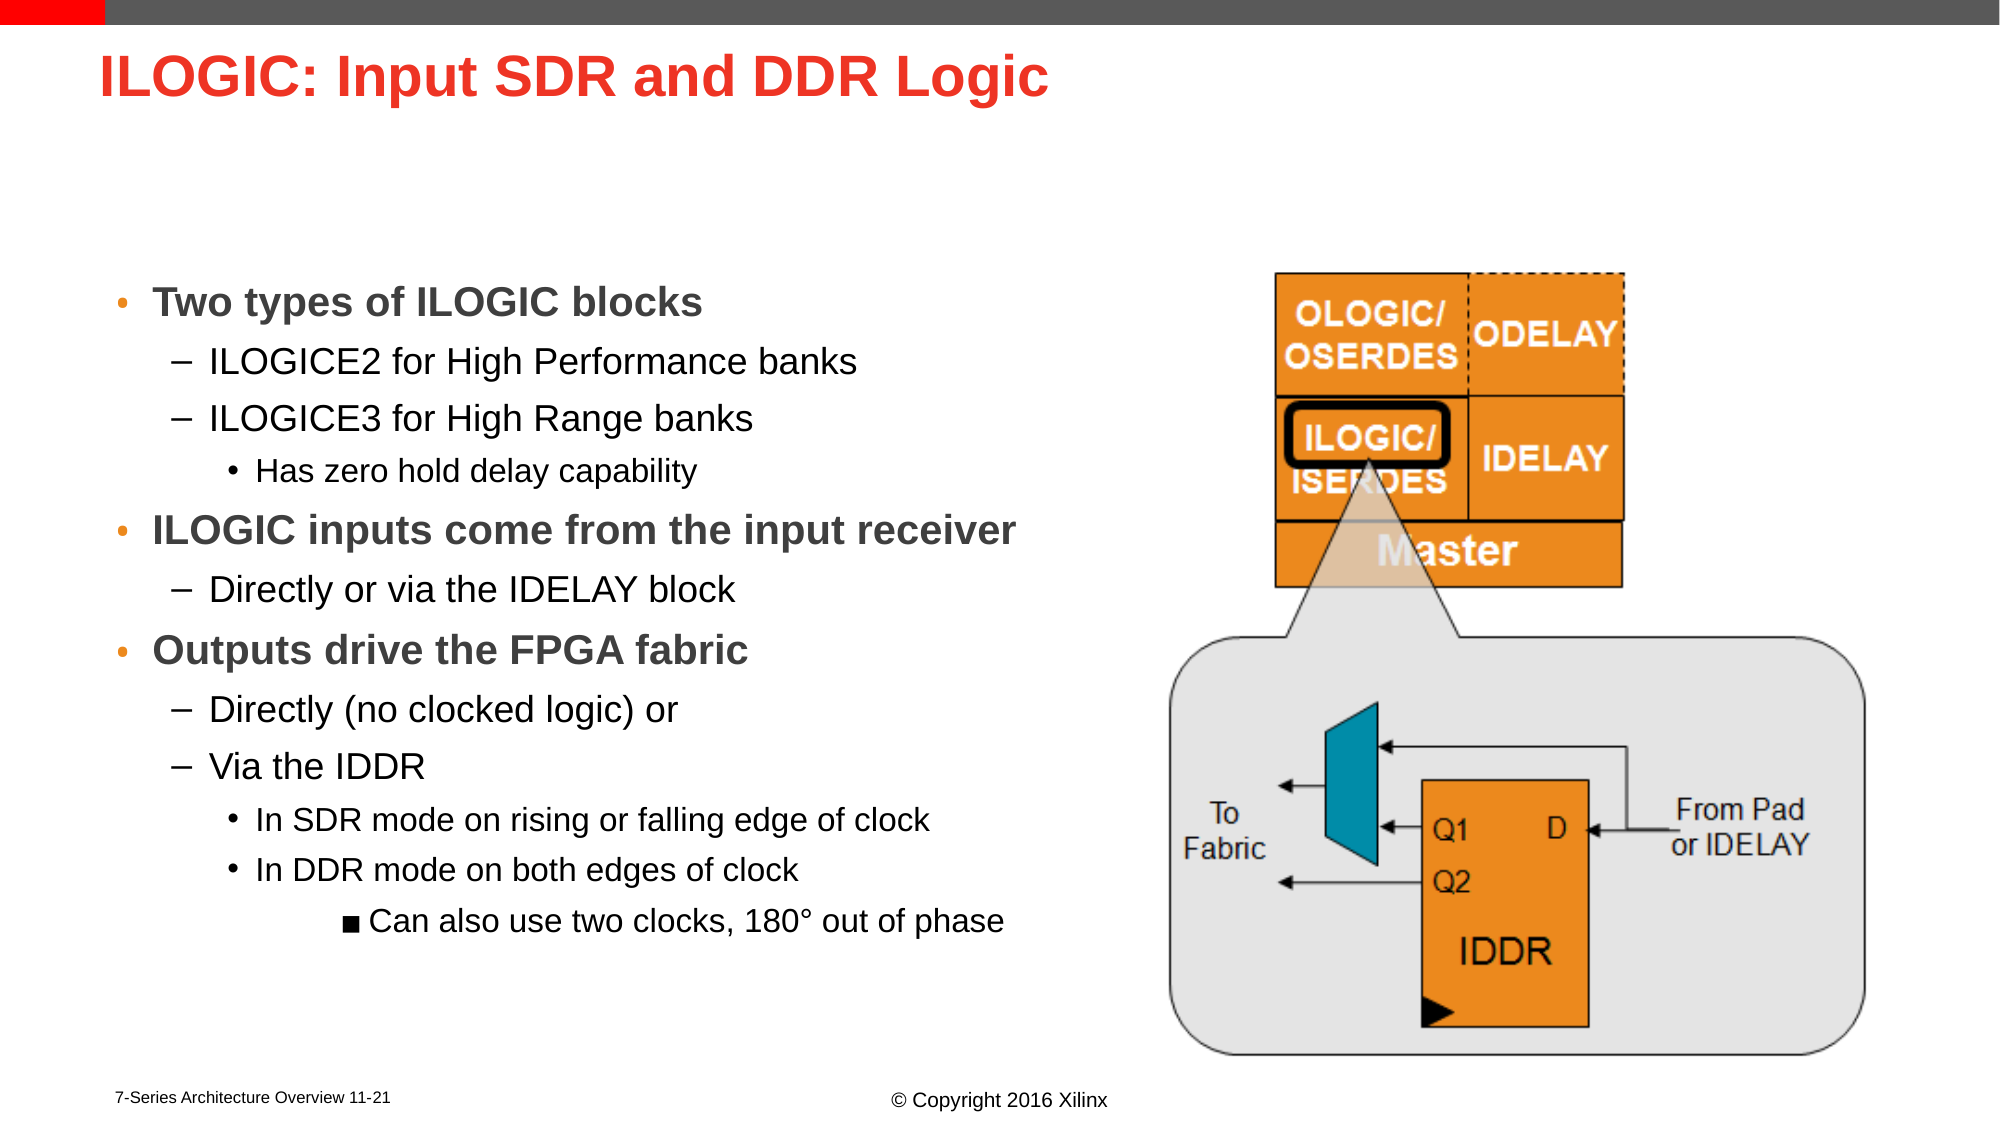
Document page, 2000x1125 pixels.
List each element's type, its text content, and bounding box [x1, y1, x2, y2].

picture [1163, 271, 1868, 1058]
list Two types of ILOGIC blocks ILOGICE2 for High Performance banks ILOGICE3 for High Range banks Has zero hold delay capability ILOGIC inputs come from the input receiver Directly or via the IDELAY block Outputs drive the FPGA fabric Directly (no clocked logic) or Via the IDDR In SDR mode on rising or falling edge of clock In DDR mode on both edges of clock Can also use two clocks, 180° out of phase [99, 262, 1901, 963]
footer © Copyright 2016 Xilinx [683, 1079, 1317, 1120]
slide_number 7-Series Architecture Overview 11-‹#› [99, 1079, 452, 1125]
title ILOGIC: Input SDR and DDR Logic [99, 34, 1900, 222]
